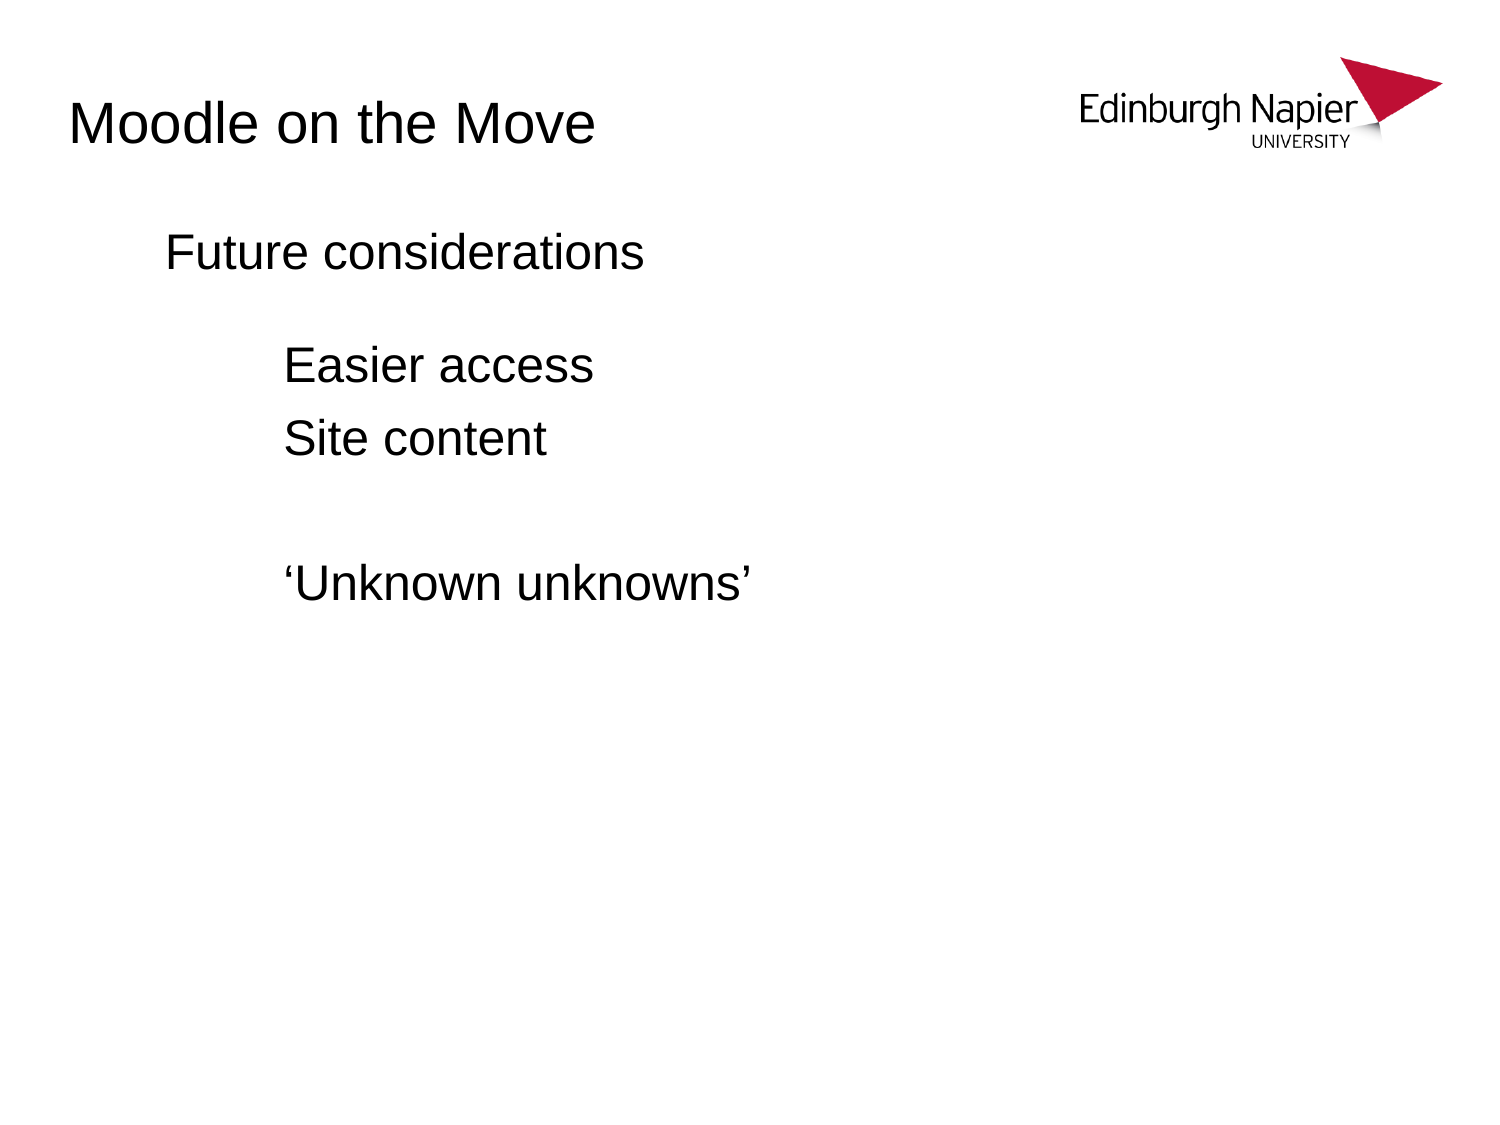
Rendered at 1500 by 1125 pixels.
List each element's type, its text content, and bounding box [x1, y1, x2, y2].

text_box Easier access Site content ‘Unknown unknowns’ [268, 325, 1043, 618]
picture [1081, 57, 1443, 148]
text_box Moodle on the Move [54, 77, 708, 163]
text_box Future considerations [150, 212, 837, 287]
